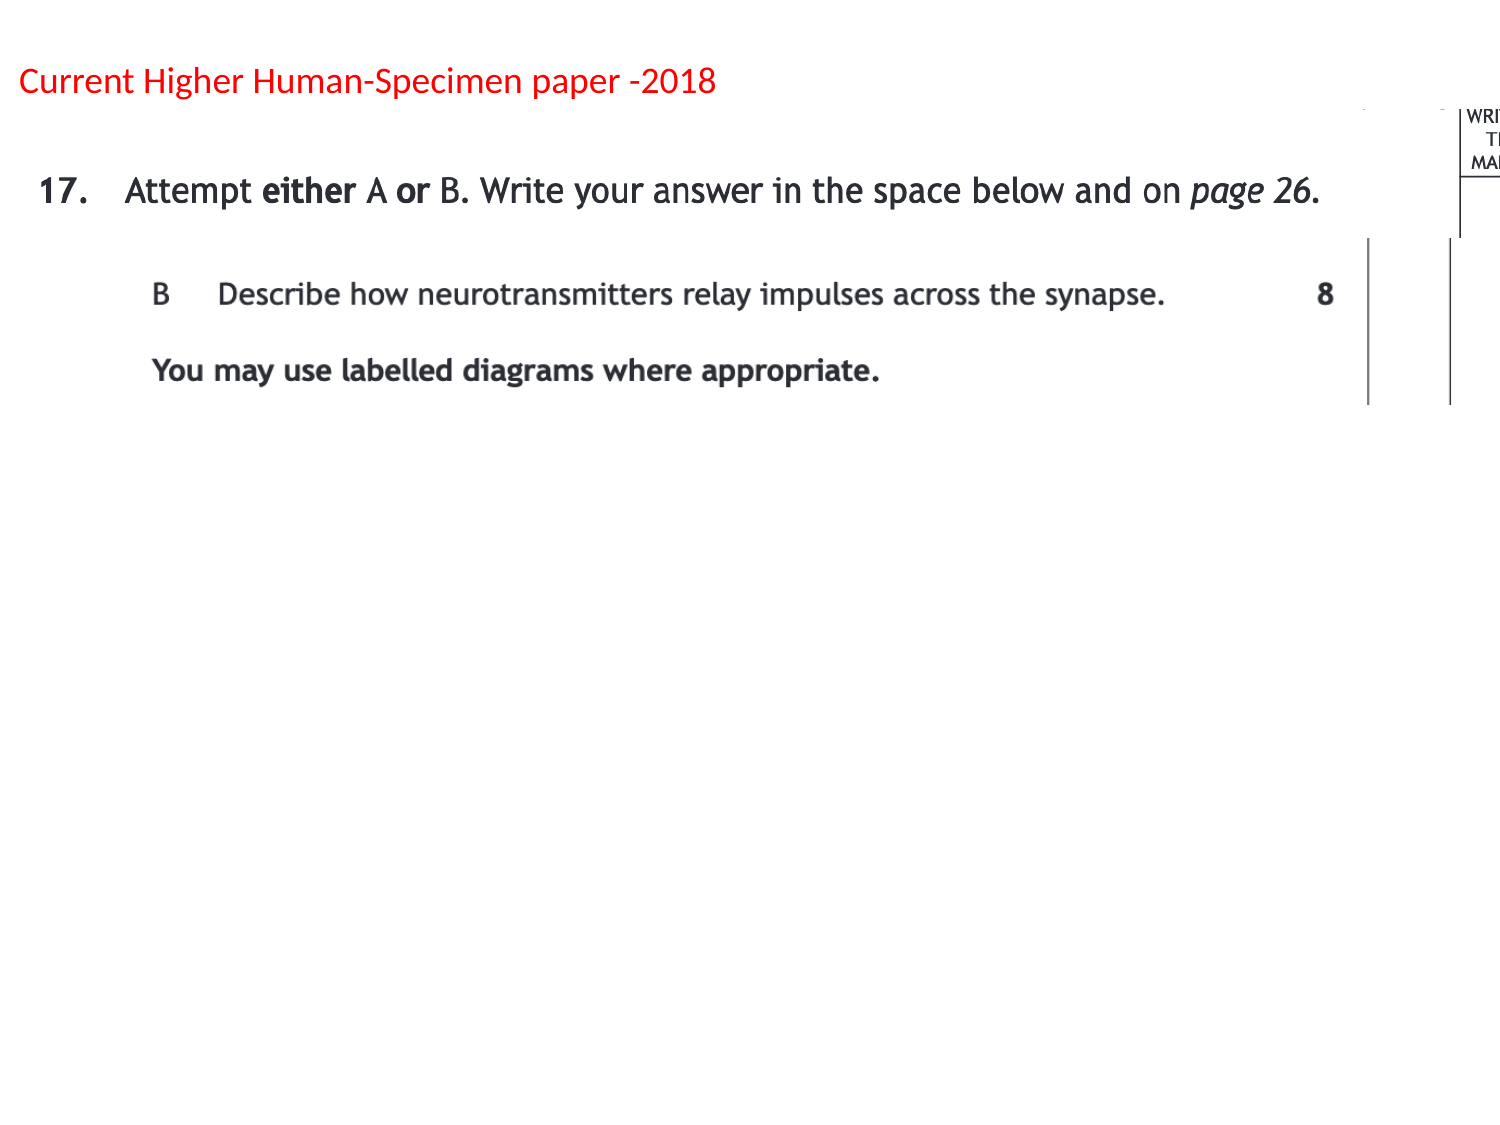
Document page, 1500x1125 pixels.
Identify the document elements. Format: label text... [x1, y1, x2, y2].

text_box Current Higher Human-Specimen paper -2018 [4, 49, 733, 108]
picture [0, 109, 1500, 406]
